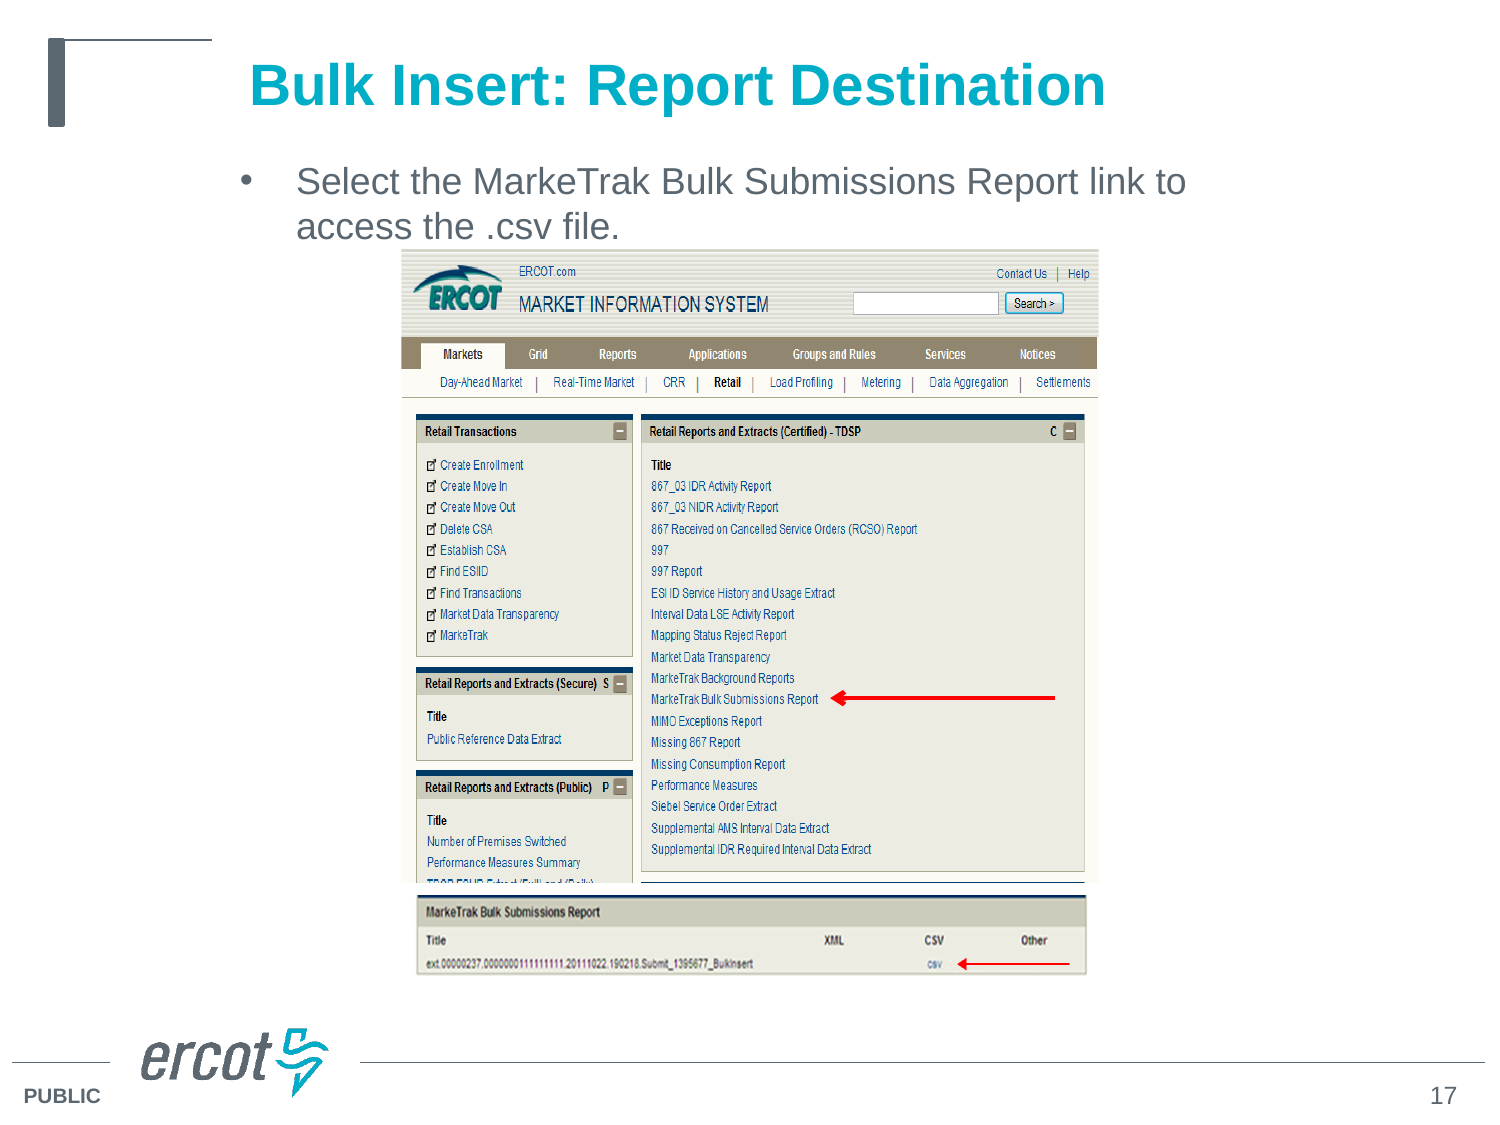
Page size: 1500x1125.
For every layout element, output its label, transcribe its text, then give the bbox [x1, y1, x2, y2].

title Bulk Insert: Report Destination [234, 39, 1275, 125]
list Select the MarkeTrak Bulk Submissions Report link to access the .csv file. [225, 149, 1275, 200]
slide_number 17 [1400, 1076, 1488, 1113]
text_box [400, 249, 1099, 980]
picture [137, 1024, 332, 1100]
